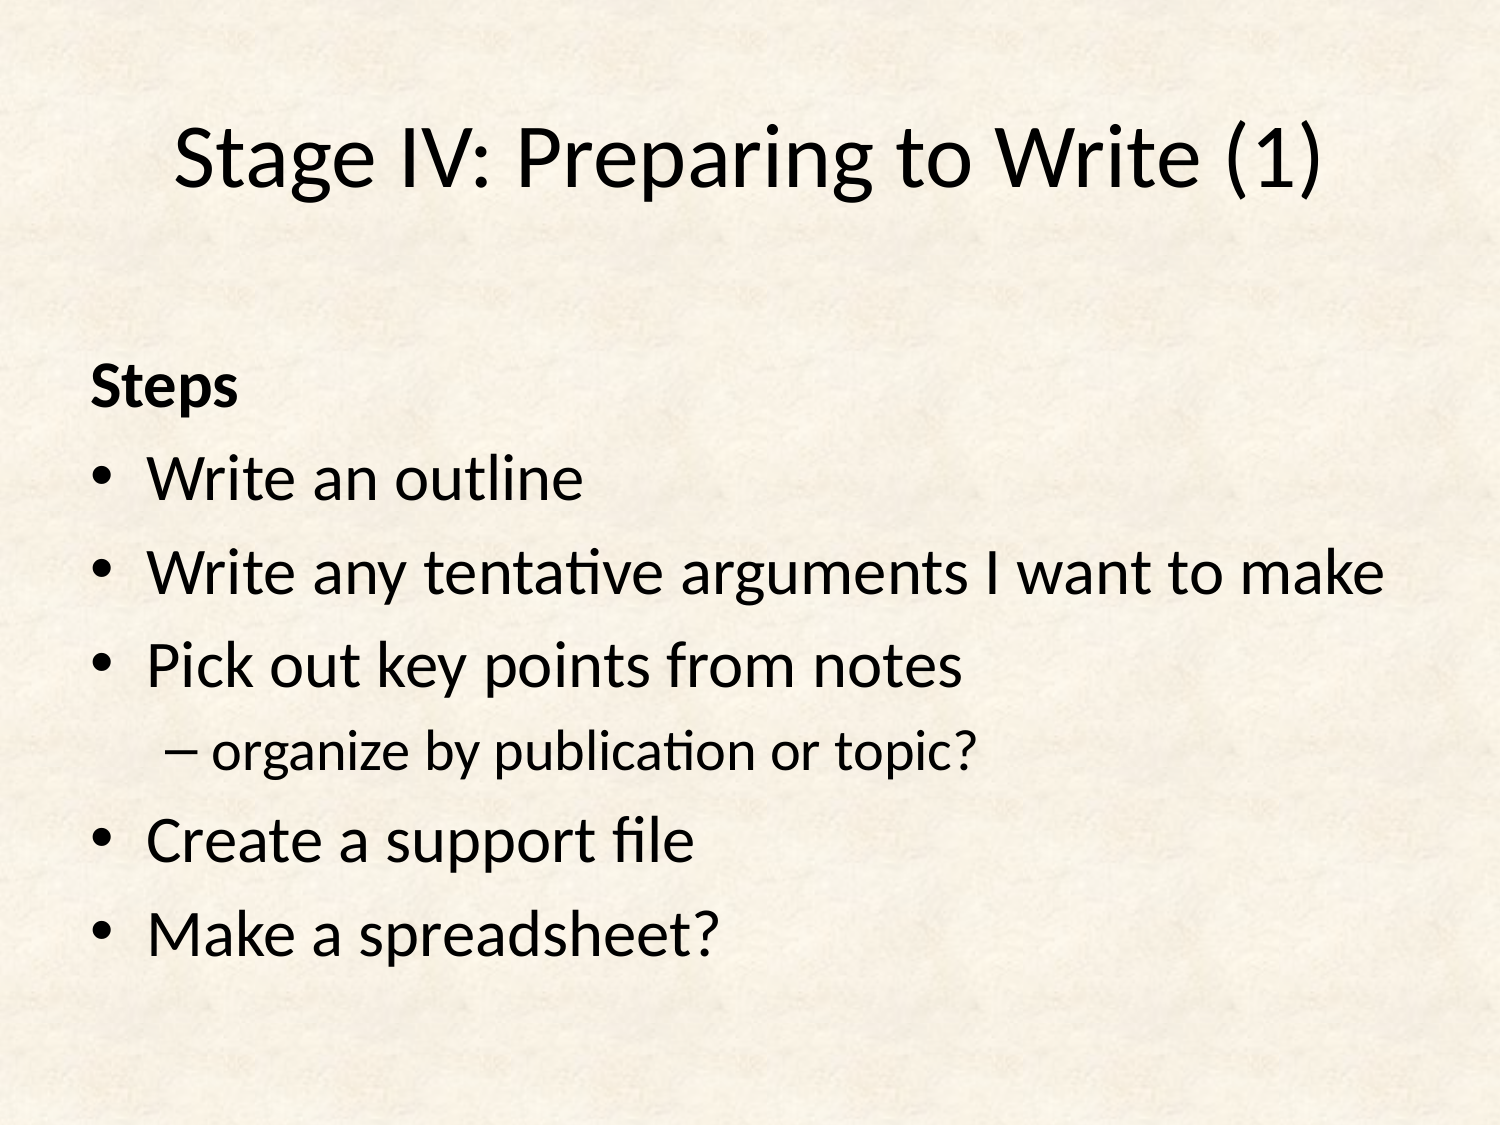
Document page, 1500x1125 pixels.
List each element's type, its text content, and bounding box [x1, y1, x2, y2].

title Stage IV: Preparing to Write (1) [75, 45, 1425, 257]
list Steps Write an outline Write any tentative arguments I want to make Pick out key points from notes organize by publication or topic? Create a support file Make a spreadsheet? [75, 333, 1425, 1125]
